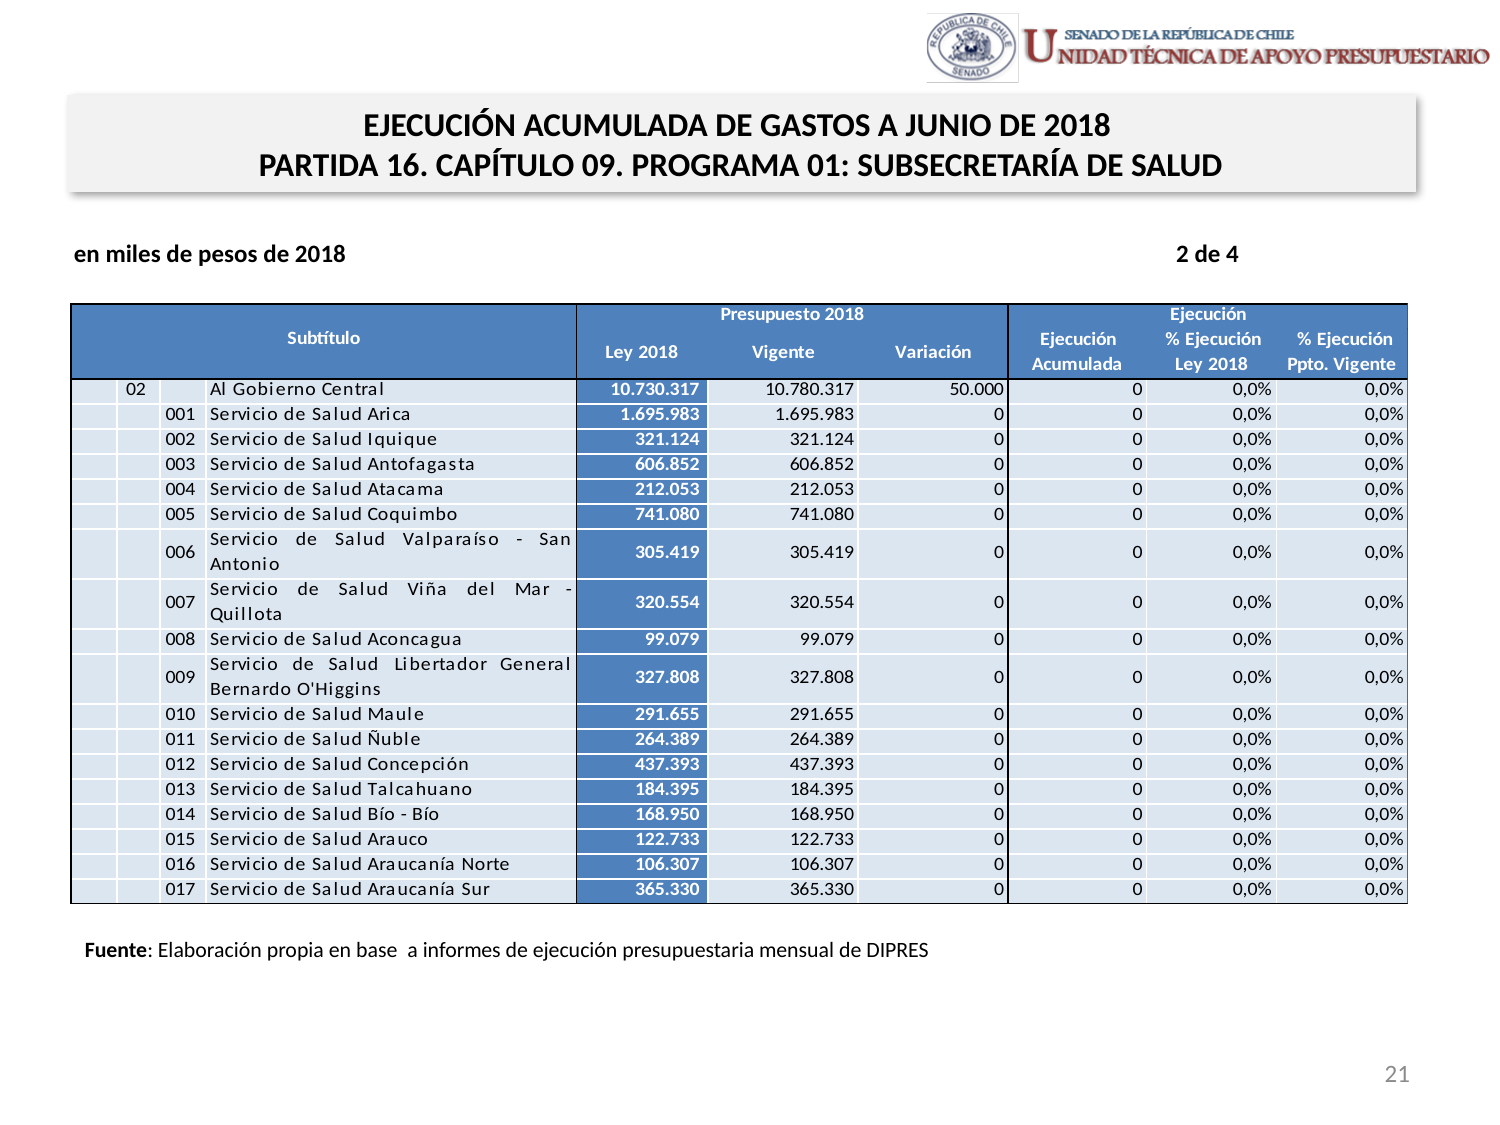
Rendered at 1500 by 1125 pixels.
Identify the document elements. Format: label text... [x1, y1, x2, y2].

slide_number 21 [1074, 1042, 1425, 1103]
text_box Fuente: Elaboración propia en base a informes de ejecución presupuestaria mensual de DIPRES [70, 927, 1449, 988]
text_box en miles de pesos de 2018 2 de 4 [59, 229, 1410, 305]
picture [926, 2, 1500, 116]
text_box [69, 303, 1410, 906]
text_box EJECUCIÓN ACUMULADA DE GASTOS A JUNIO DE 2018 PARTIDA 16. CAPÍTULO 09. PROGRAMA 01: SUBSECRETARÍA DE SALUD [67, 95, 1415, 192]
